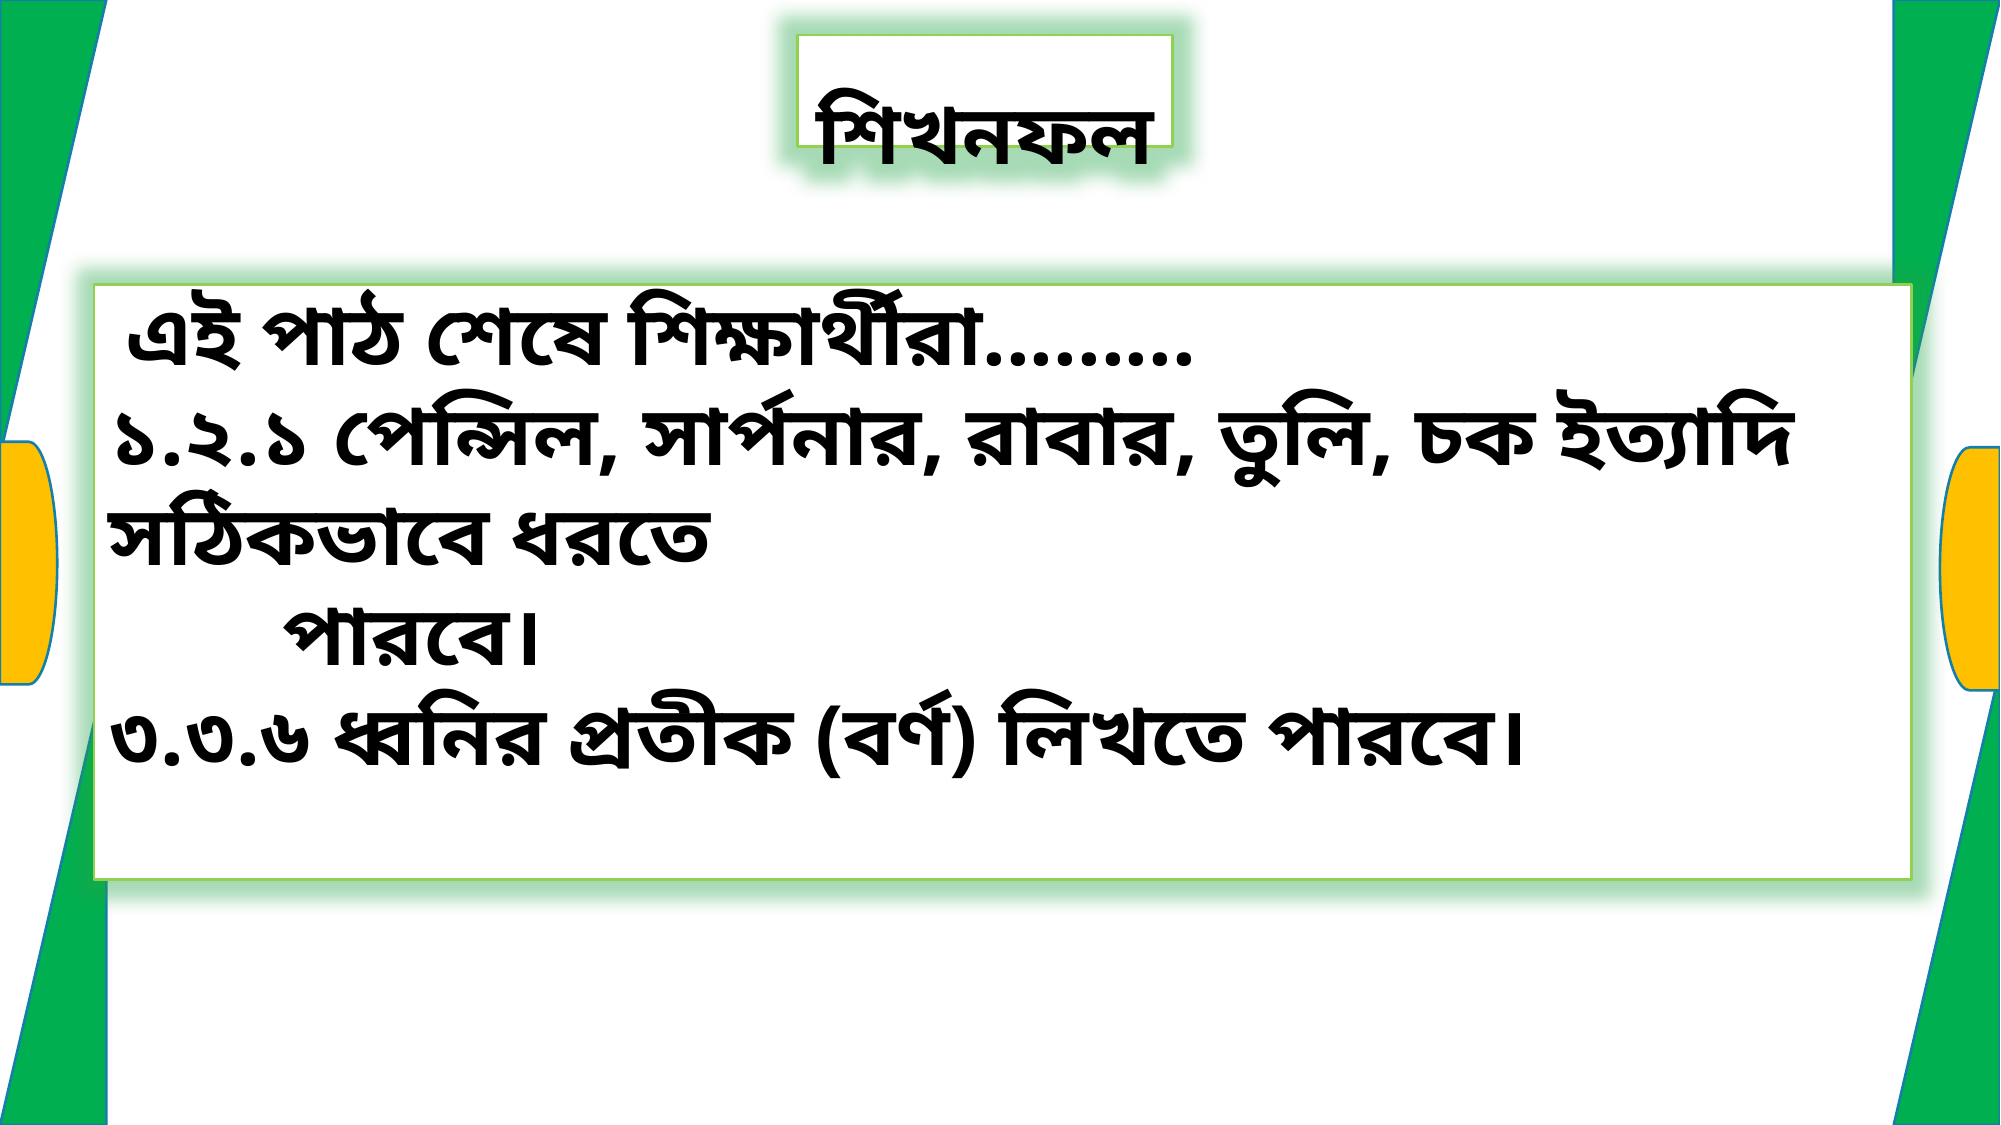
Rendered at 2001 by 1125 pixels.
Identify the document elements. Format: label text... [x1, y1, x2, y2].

text_box [0, 440, 59, 686]
text_box [1939, 445, 2000, 692]
text_box শিখনফল [796, 34, 1174, 148]
text_box [1892, 692, 2000, 1125]
text_box [1892, 0, 2000, 276]
text_box এই পাঠ শেষে শিক্ষার্থীরা......... ১.২.১ পেন্সিল, সার্পনার, রাবার, তুলি, চক ইত্যাদি সঠিকভাবে ধরতে পারবে। ৩.৩.৬ ধ্বনির প্রতীক (বর্ণ) লিখতে পারবে। [93, 283, 1913, 881]
text_box [0, 828, 108, 1125]
text_box [0, 0, 108, 440]
